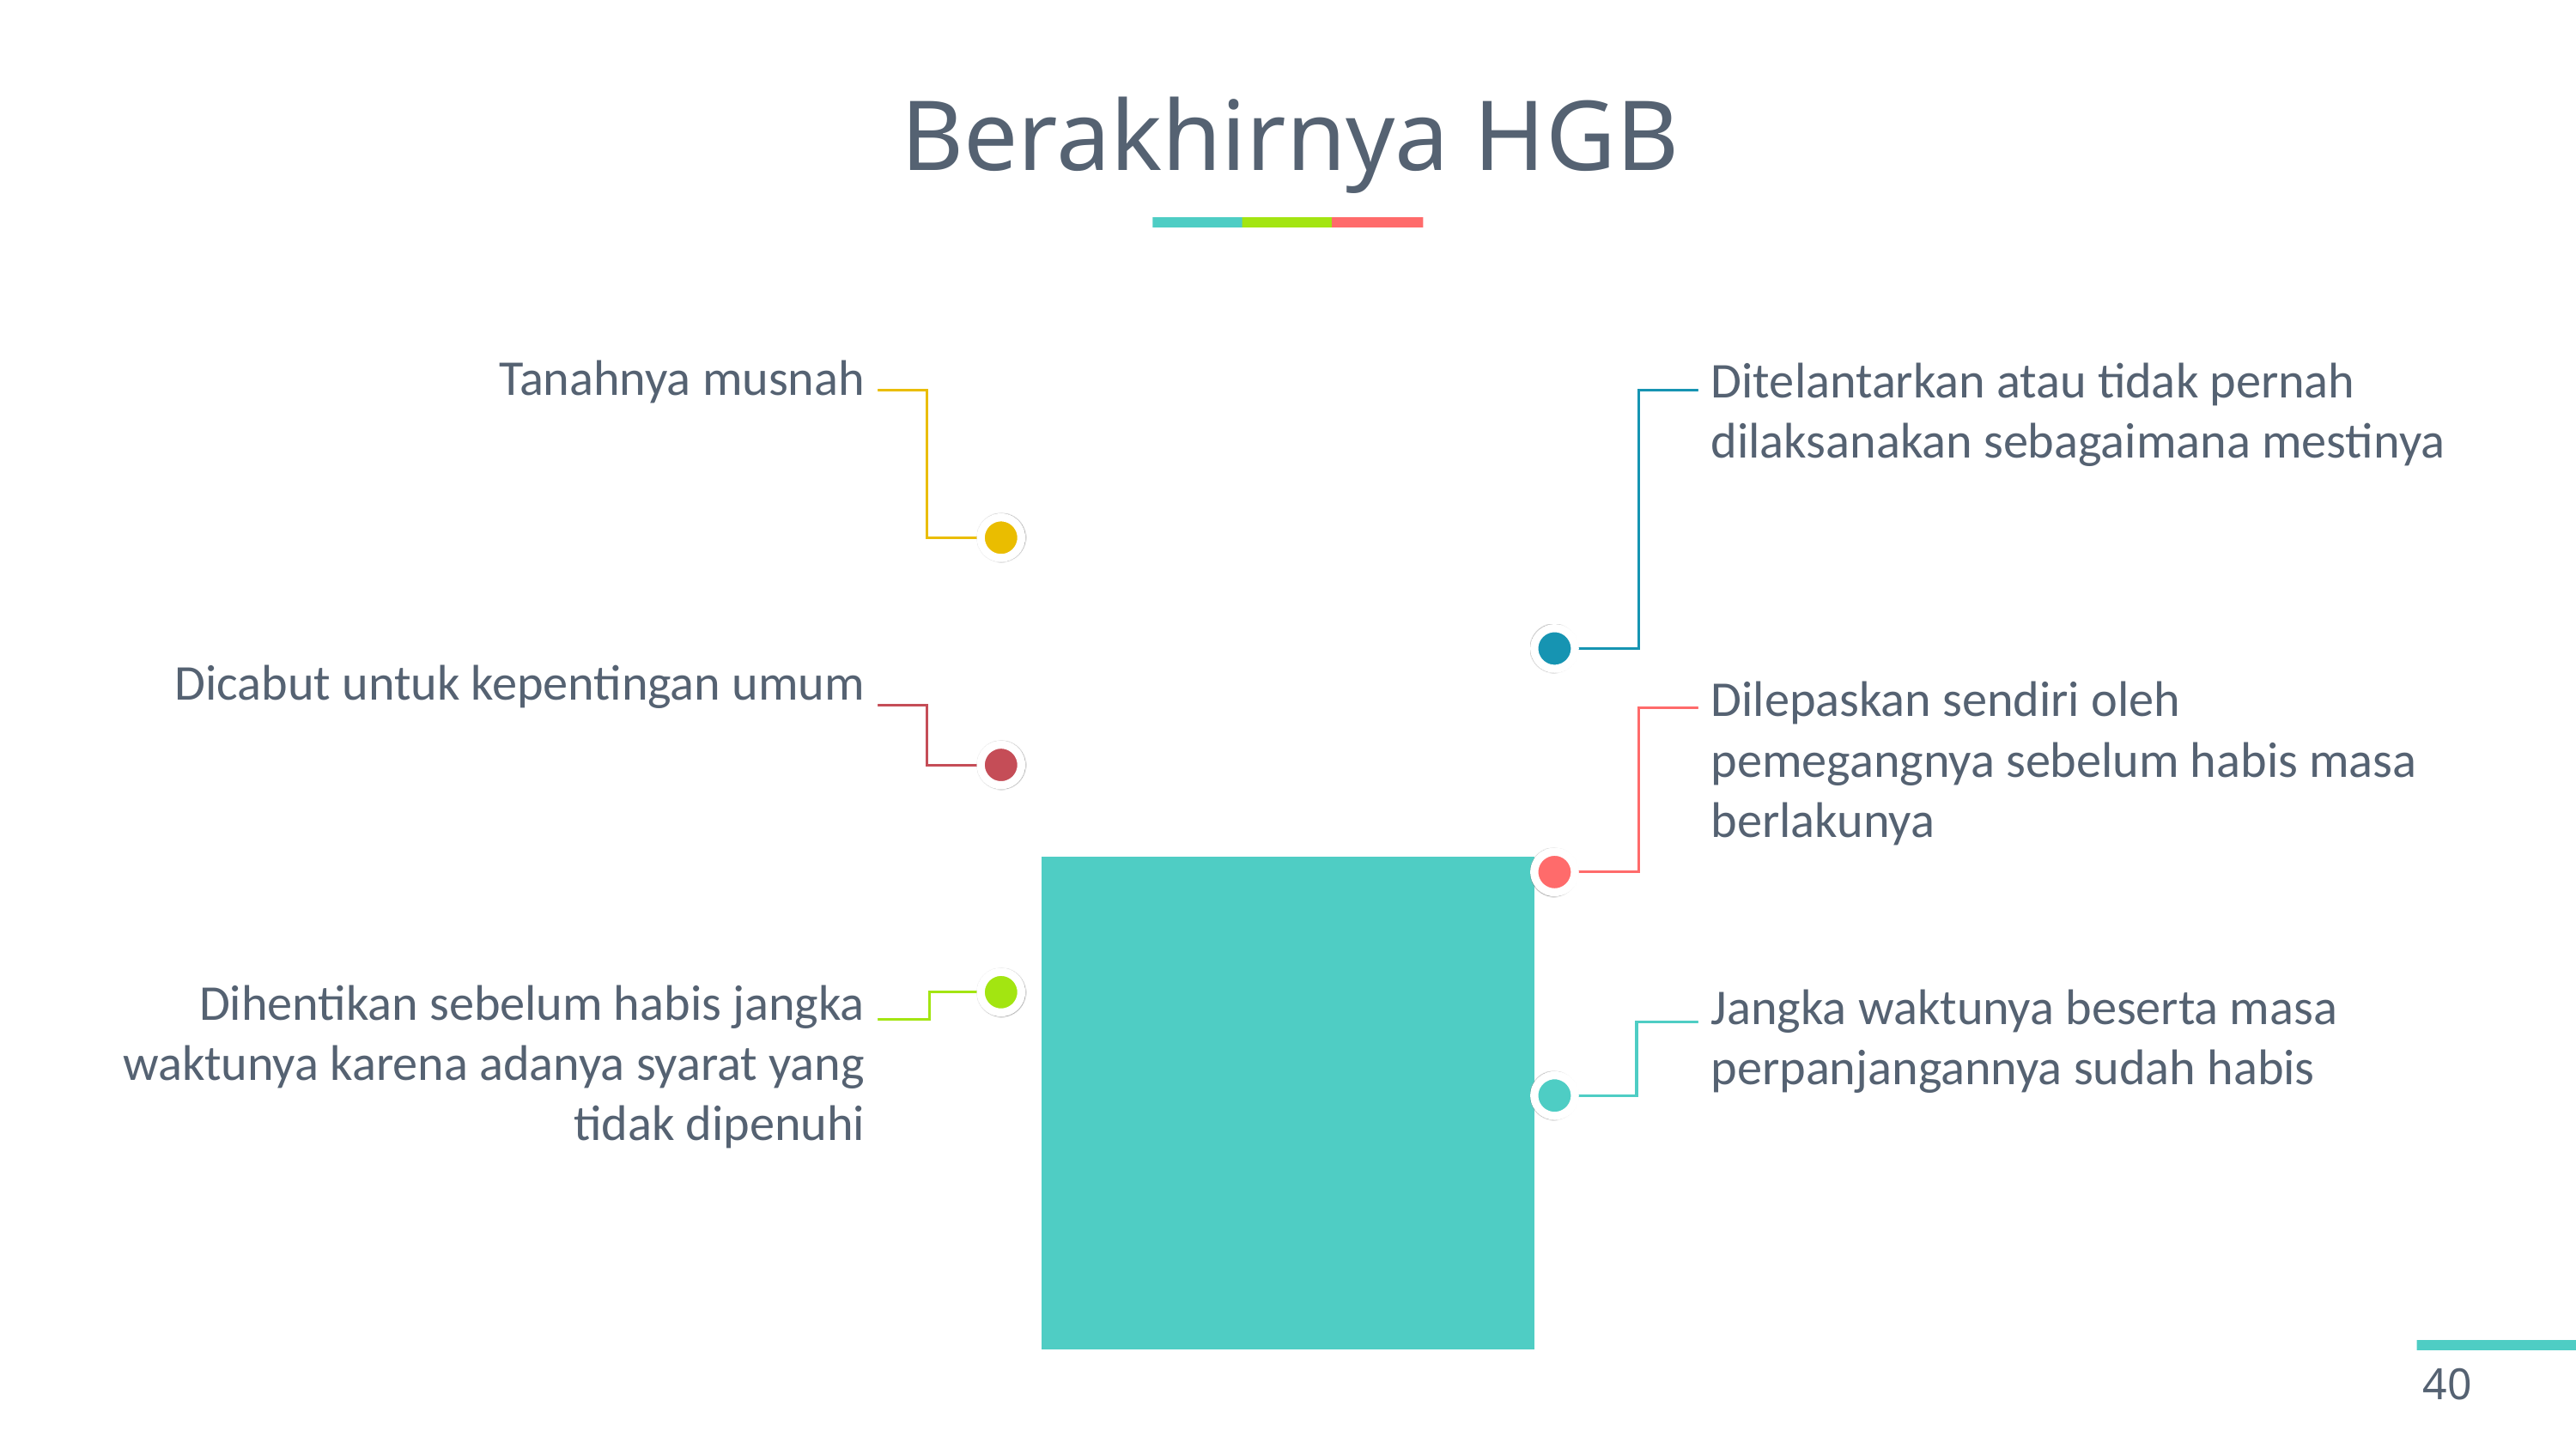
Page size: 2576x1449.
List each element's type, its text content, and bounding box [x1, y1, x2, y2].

list Jangka waktunya beserta masa perpanjangannya sudah habis [1698, 937, 2482, 1132]
list Tanahnya musnah [94, 283, 878, 467]
list Ditelantarkan atau tidak pernah dilaksanakan sebagaimana mestinya [1698, 311, 2482, 505]
list Dicabut untuk kepentingan umum [94, 587, 878, 773]
slide_number 40 [2409, 1351, 2576, 1421]
list Dilepaskan sendiri oleh pemegangnya sebelum habis masa berlakunya [1698, 665, 2482, 848]
list Dihentikan sebelum habis jangka waktunya karena adanya syarat yang tidak dipenuhi [94, 967, 878, 1154]
title Berakhirnya HGB [69, 49, 2512, 230]
